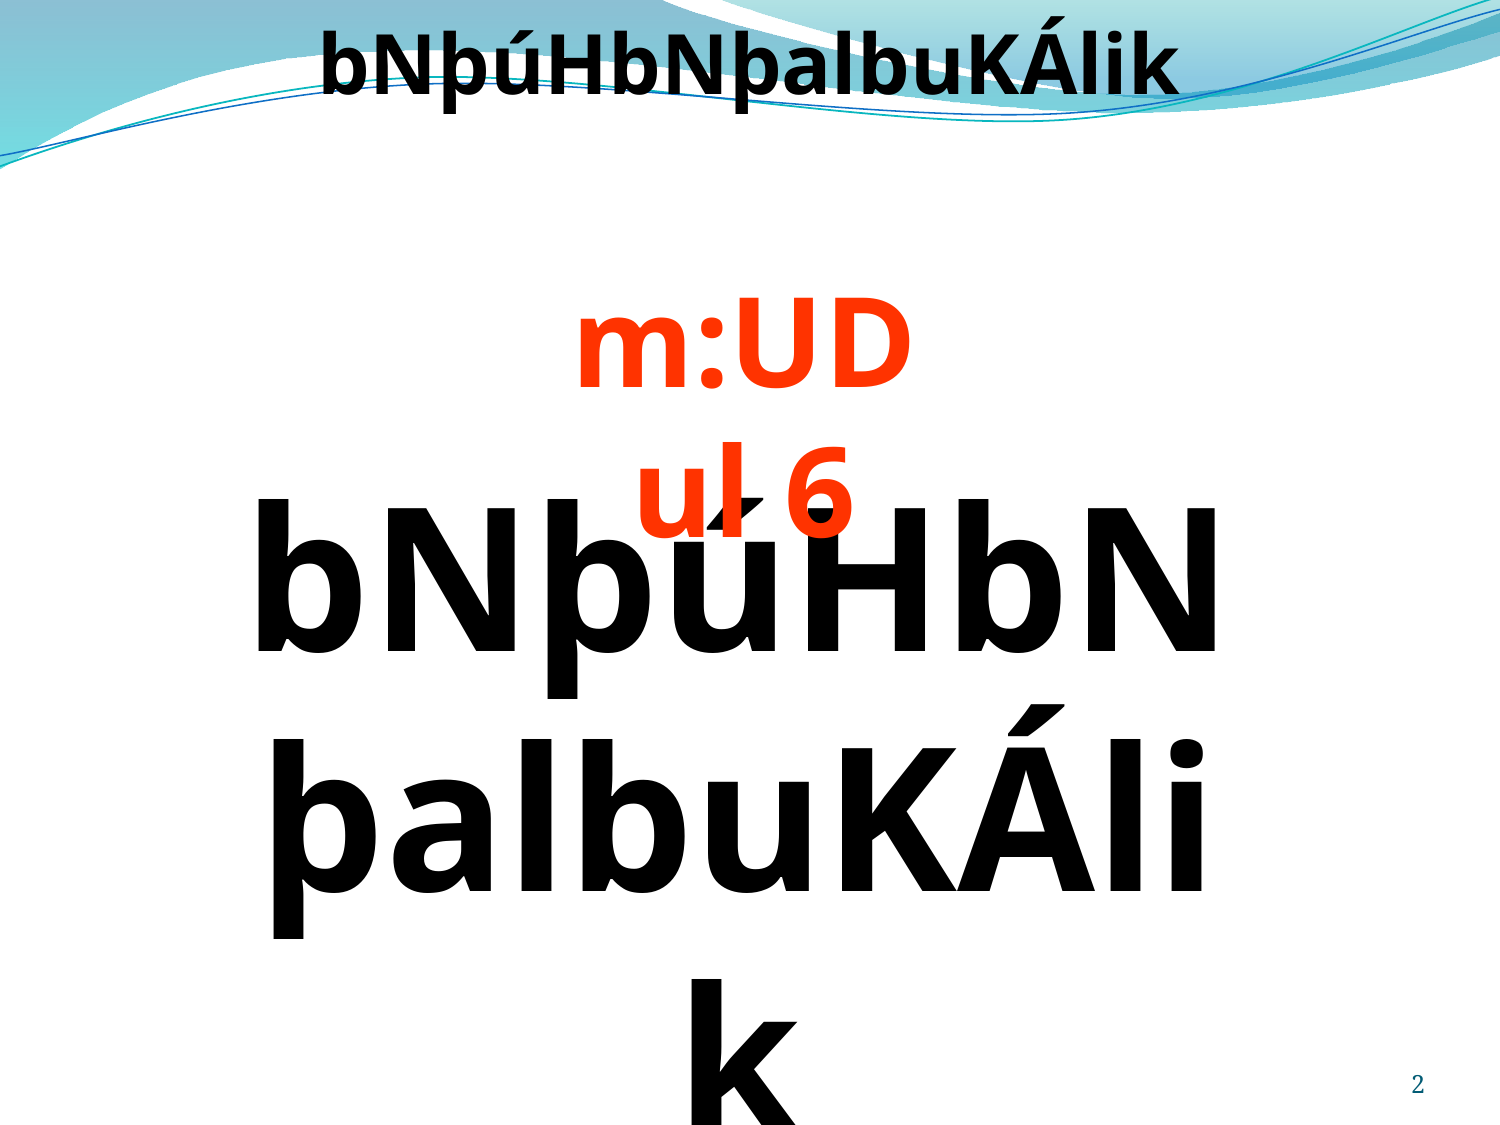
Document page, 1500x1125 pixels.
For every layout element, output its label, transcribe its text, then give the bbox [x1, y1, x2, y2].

slide_number 2 [1299, 1042, 1425, 1103]
text_box bNþúHbNþalbuKÁlik [302, 3, 1196, 119]
text_box bNþúHbNþalbuKÁlik [183, 444, 1294, 681]
text_box m:UDul 6 [525, 255, 963, 571]
